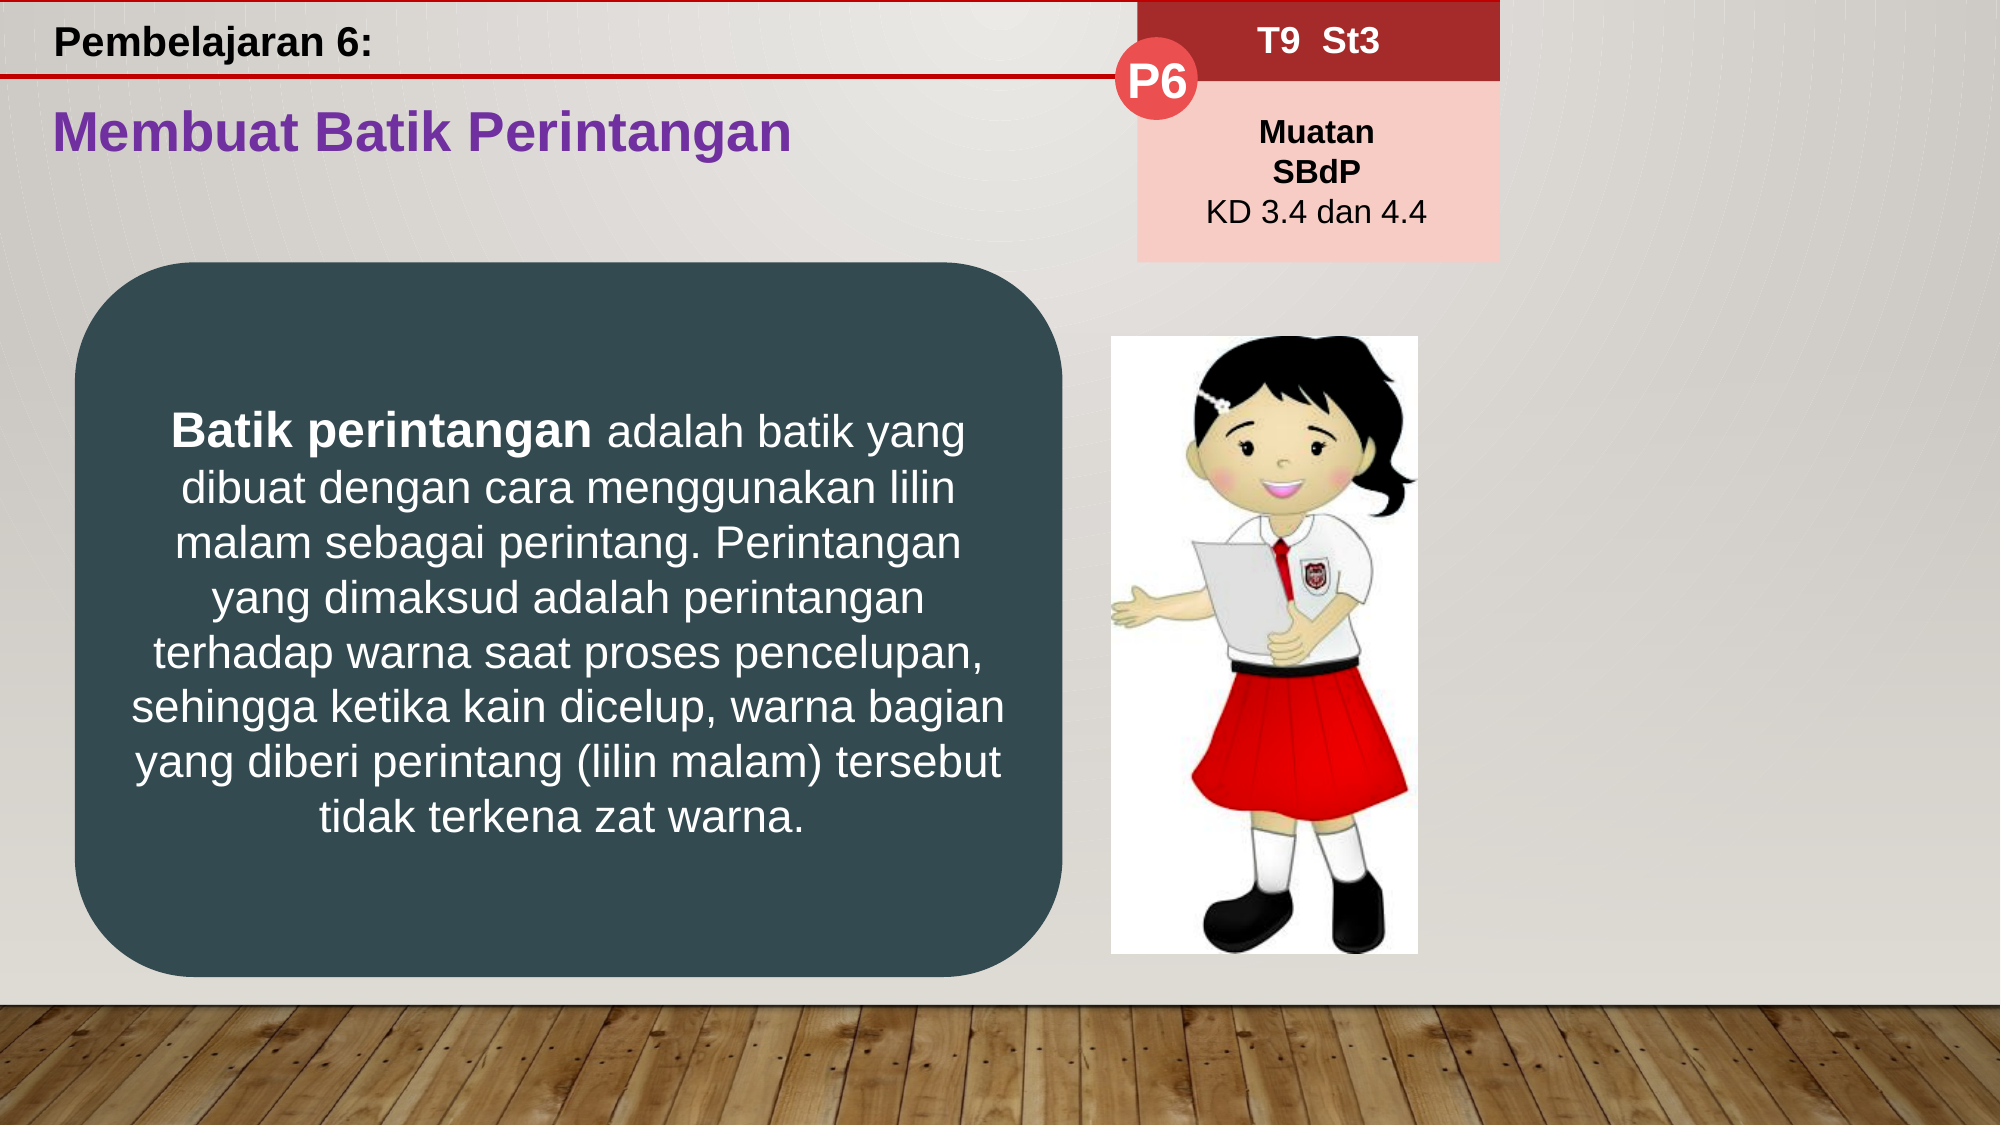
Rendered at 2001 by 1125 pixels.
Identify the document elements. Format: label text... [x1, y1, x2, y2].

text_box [0, 0, 1501, 263]
picture [1111, 336, 1419, 954]
picture [0, 1005, 2000, 1125]
text_box Batik perintangan adalah batik yang dibuat dengan cara menggunakan lilin malam sebagai perintang. Perintangan yang dimaksud adalah perintangan terhadap warna saat proses pencelupan, sehingga ketika kain dicelup, warna bagian yang diberi perintang (lilin malam) tersebut tidak terkena zat warna. [73, 263, 1064, 979]
